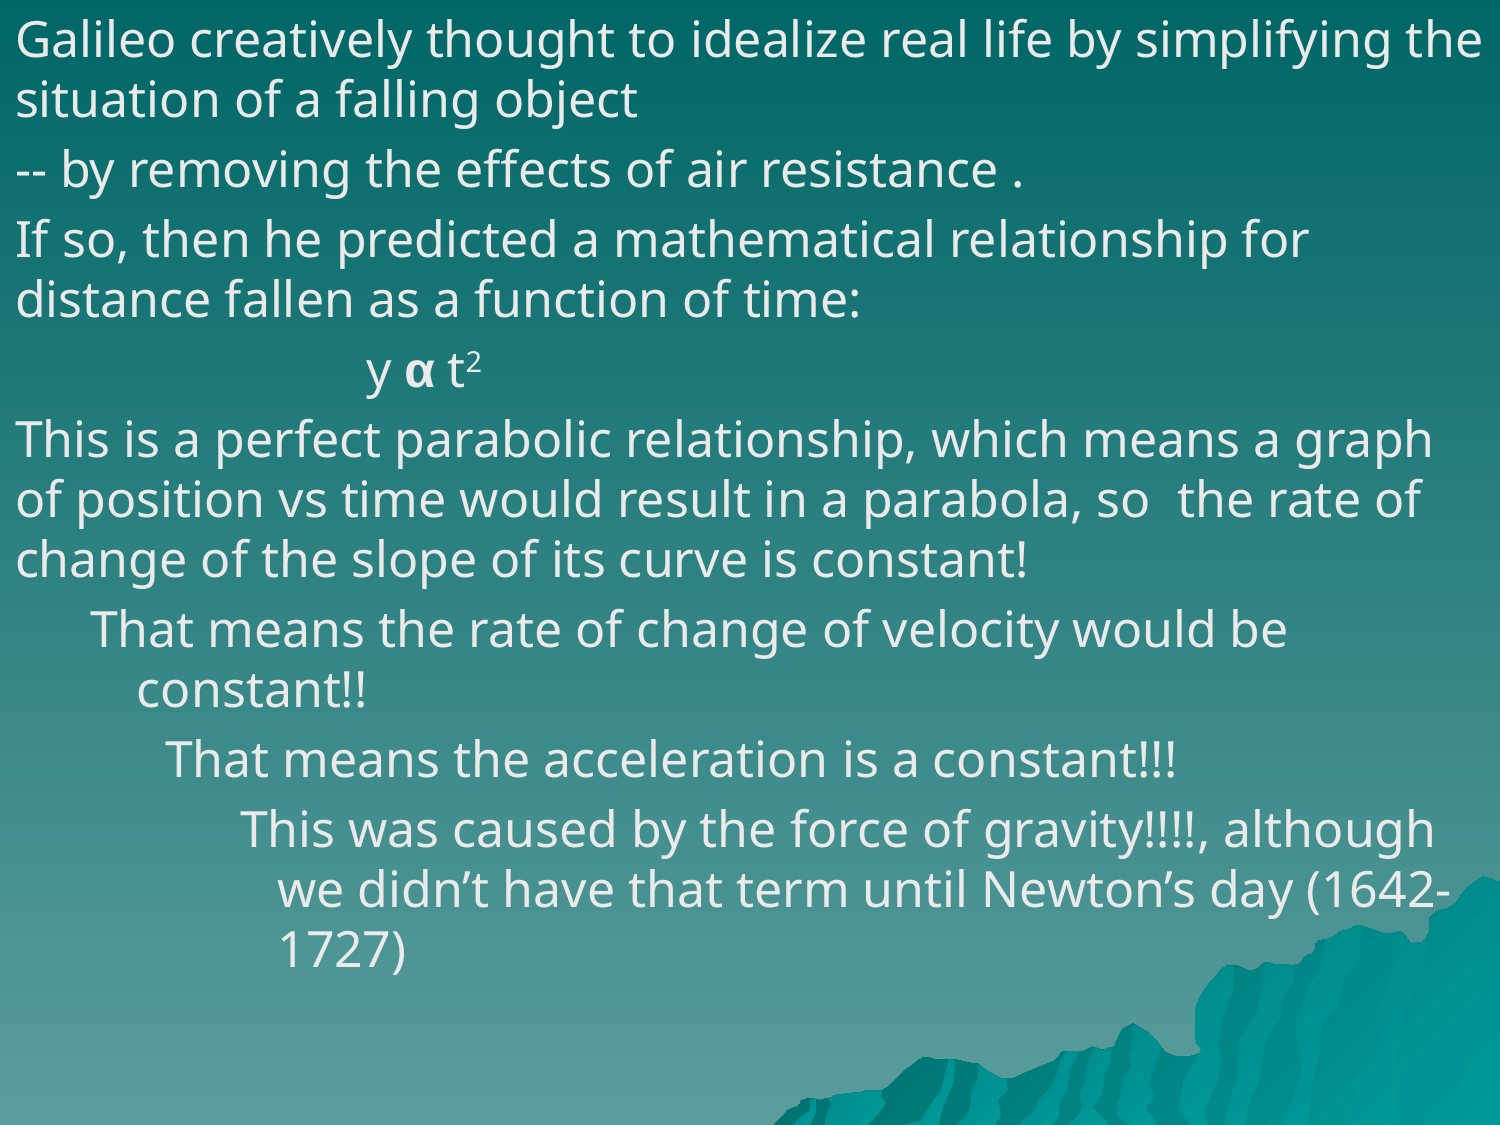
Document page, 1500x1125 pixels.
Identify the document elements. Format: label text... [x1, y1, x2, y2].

subtitle Galileo creatively thought to idealize real life by simplifying the situation of a falling object -- by removing the effects of air resistance . If so, then he predicted a mathematical relationship for distance fallen as a function of time: y α t2 This is a perfect parabolic relationship, which means a graph of position vs time would result in a parabola, so the rate of change of the slope of its curve is constant! That means the rate of change of velocity would be constant!! That means the acceleration is a constant!!! This was caused by the force of gravity!!!!, although we didn’t have that term until Newton’s day (1642-1727) [0, 0, 1500, 1125]
